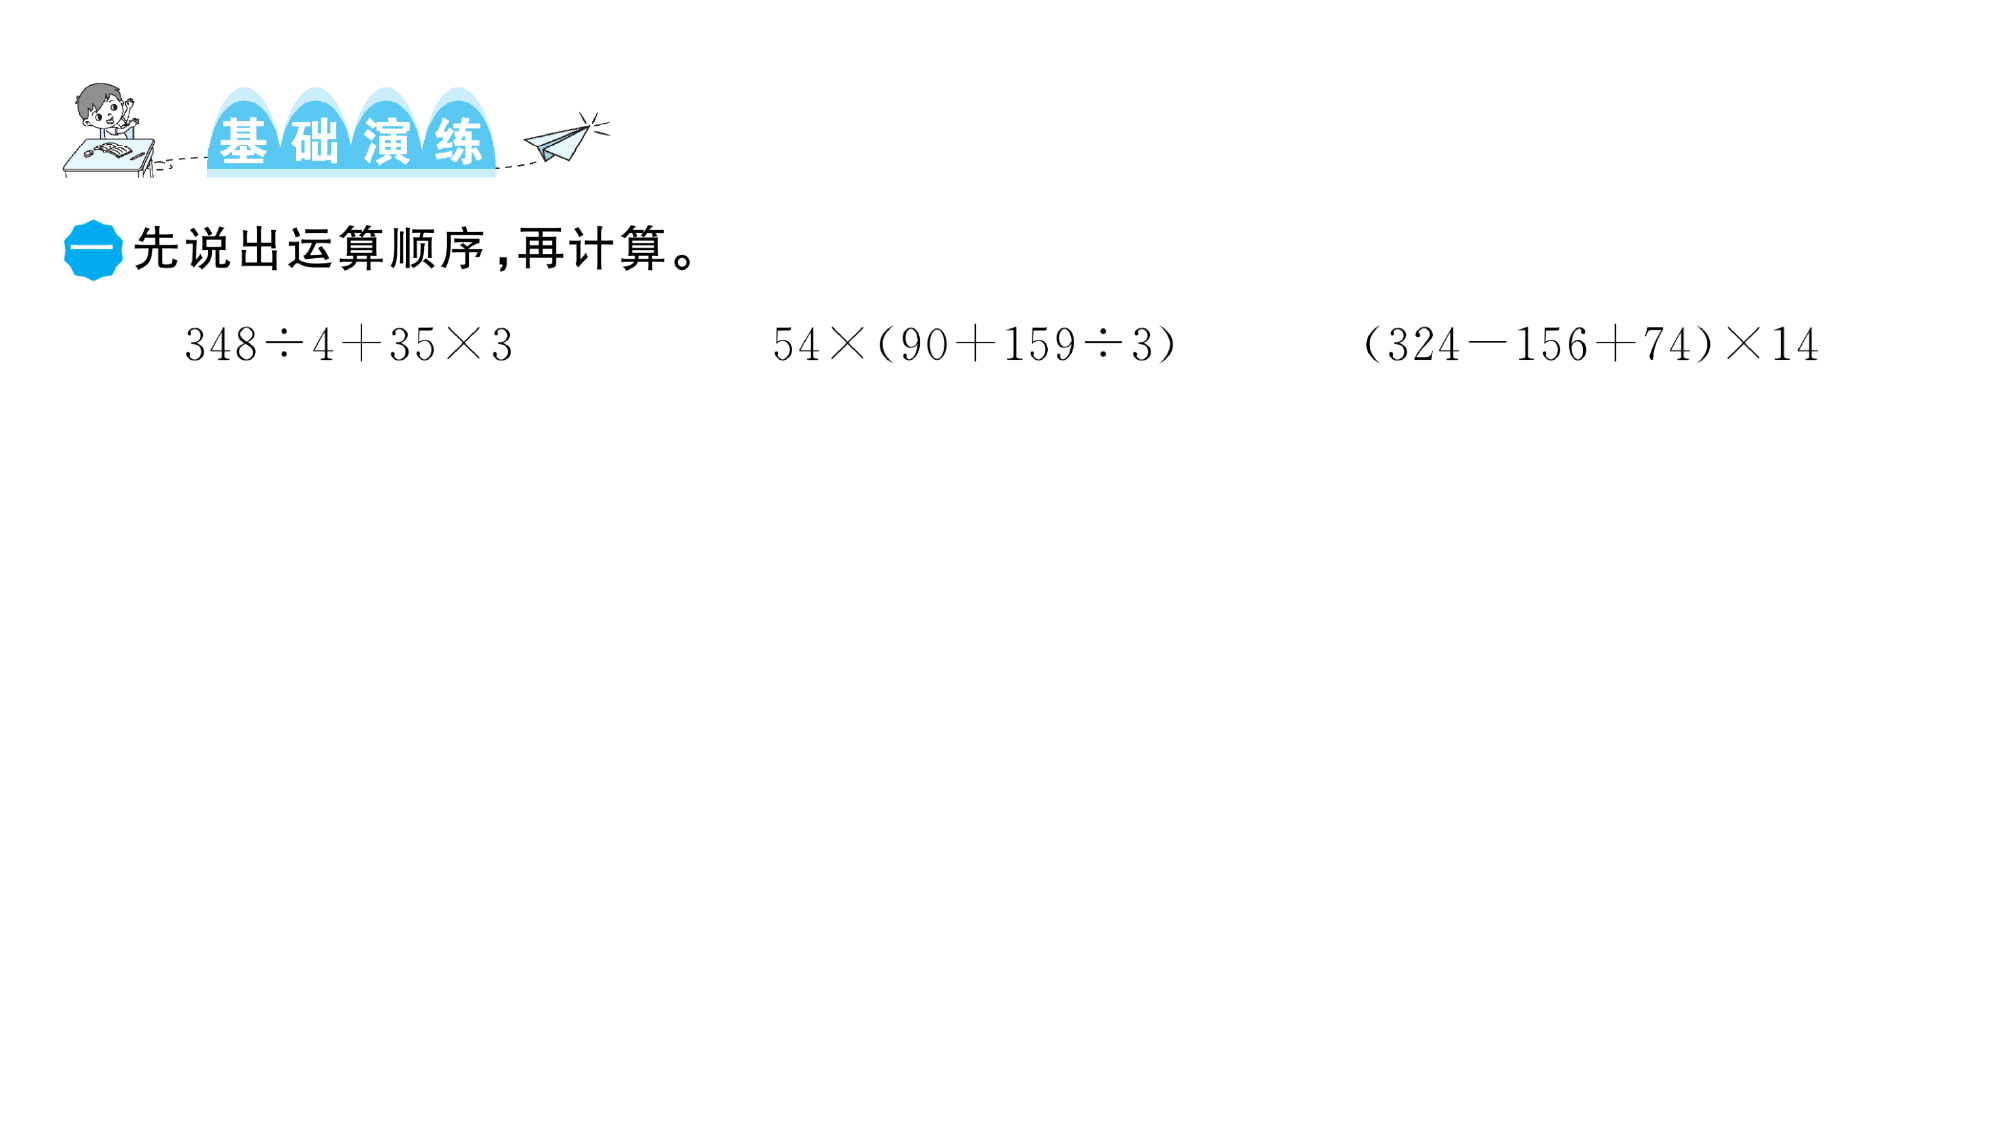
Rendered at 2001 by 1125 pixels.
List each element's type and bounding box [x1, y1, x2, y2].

picture [58, 59, 1949, 752]
